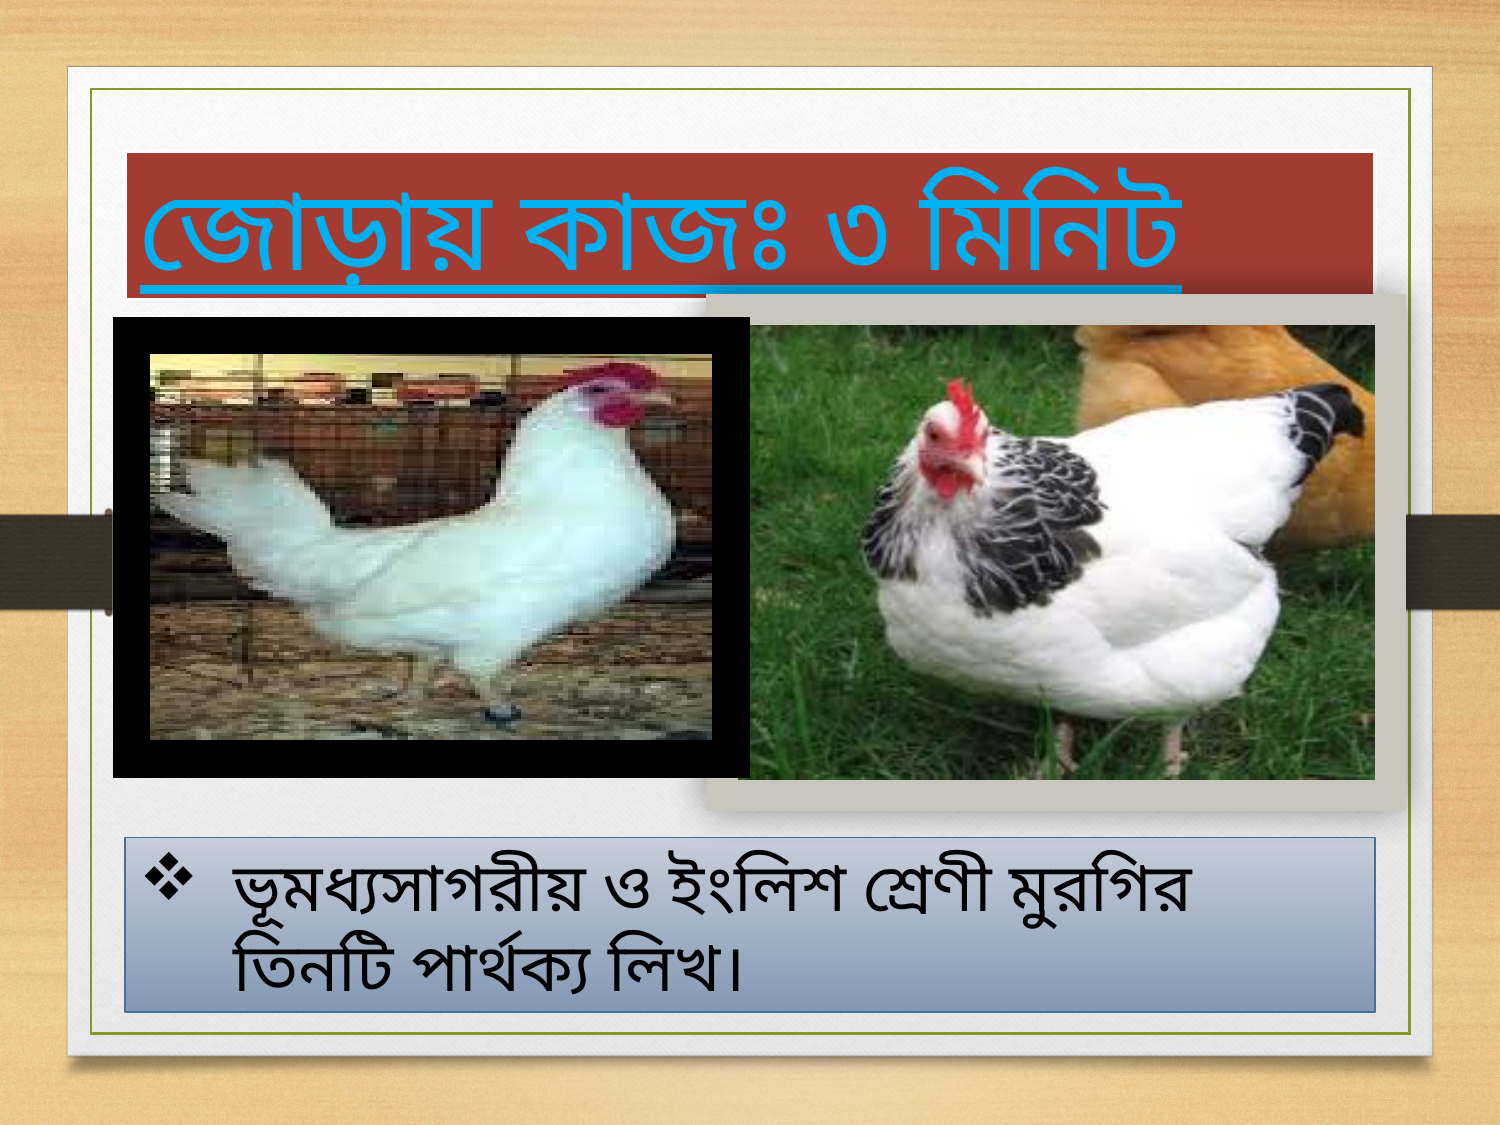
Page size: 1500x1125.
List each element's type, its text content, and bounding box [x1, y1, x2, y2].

picture [0, 0, 1500, 1125]
text_box জোড়ায় কাজঃ ৩ মিনিট [123, 149, 1377, 302]
text_box ভূমধ্যসাগরীয় ও ইংলিশ শ্রেণী মুরগির তিনটি পার্থক্য লিখ। [124, 837, 1376, 1013]
